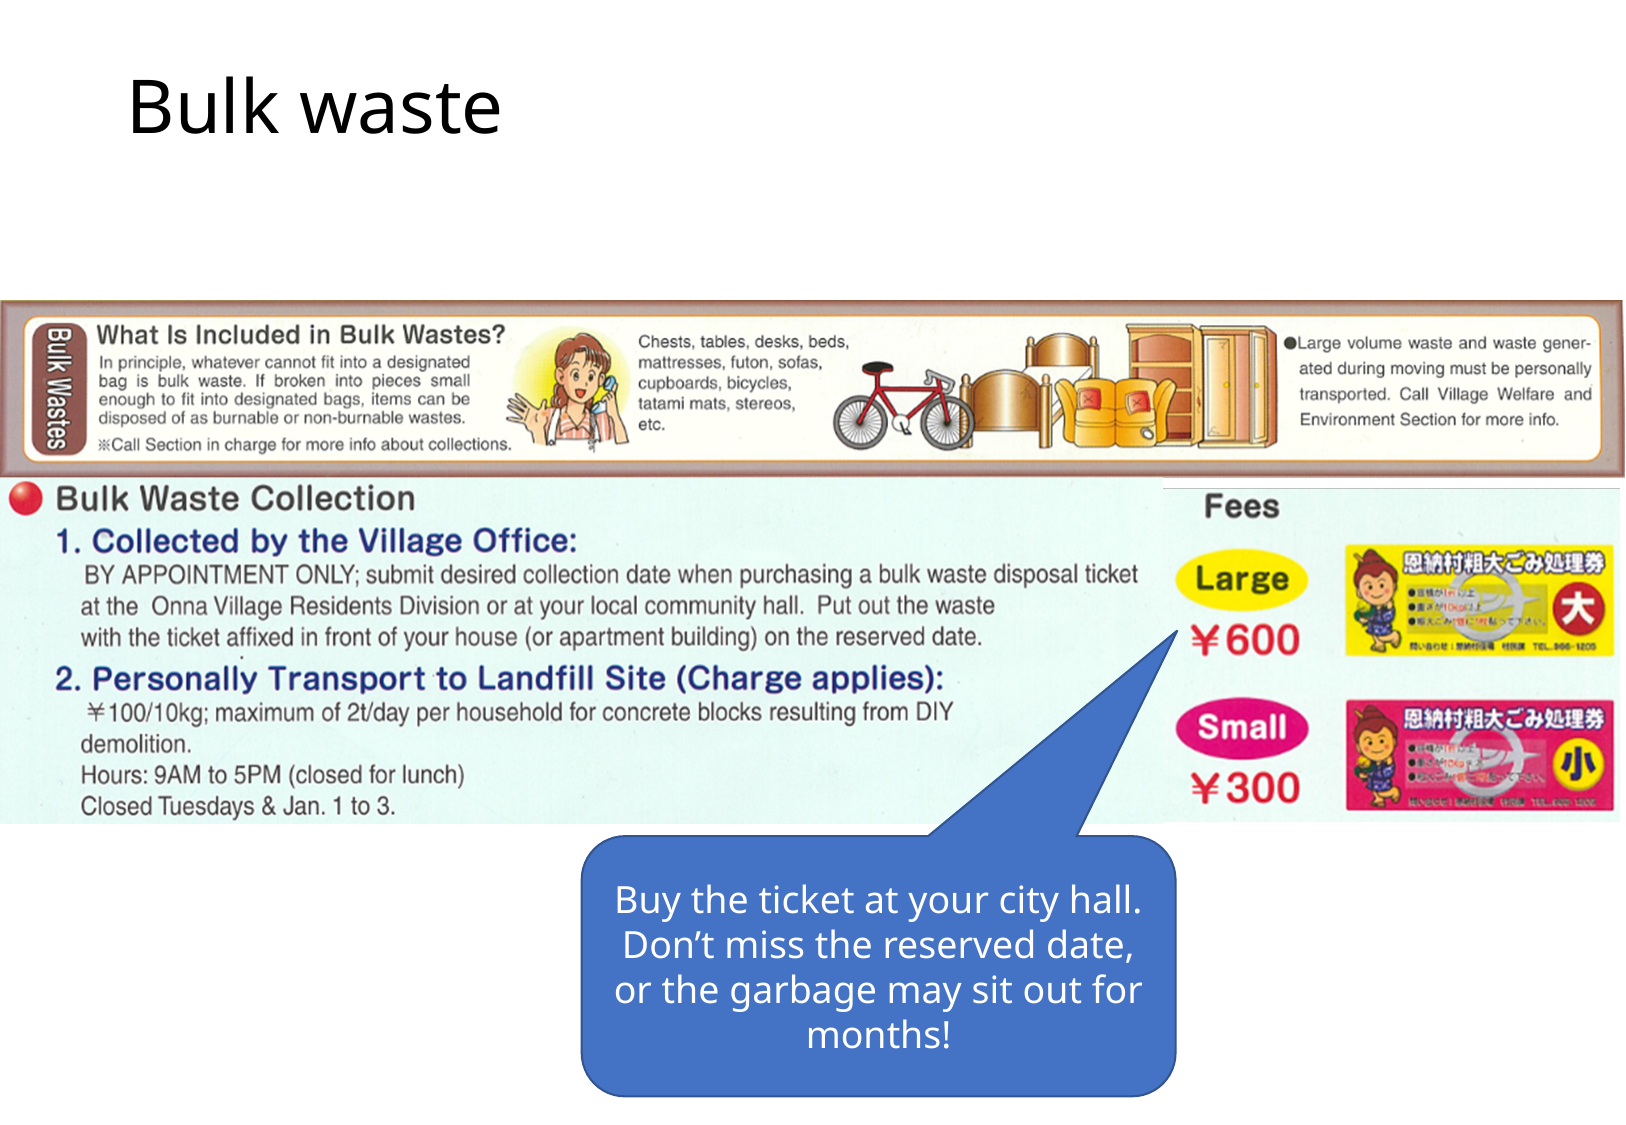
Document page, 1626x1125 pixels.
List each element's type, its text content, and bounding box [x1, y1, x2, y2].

picture [0, 300, 1625, 824]
text_box Buy the ticket at your city hall. Don’t miss the reserved date, or the garbage may sit out for months! [580, 824, 1177, 1098]
title Bulk waste [111, 59, 1514, 159]
